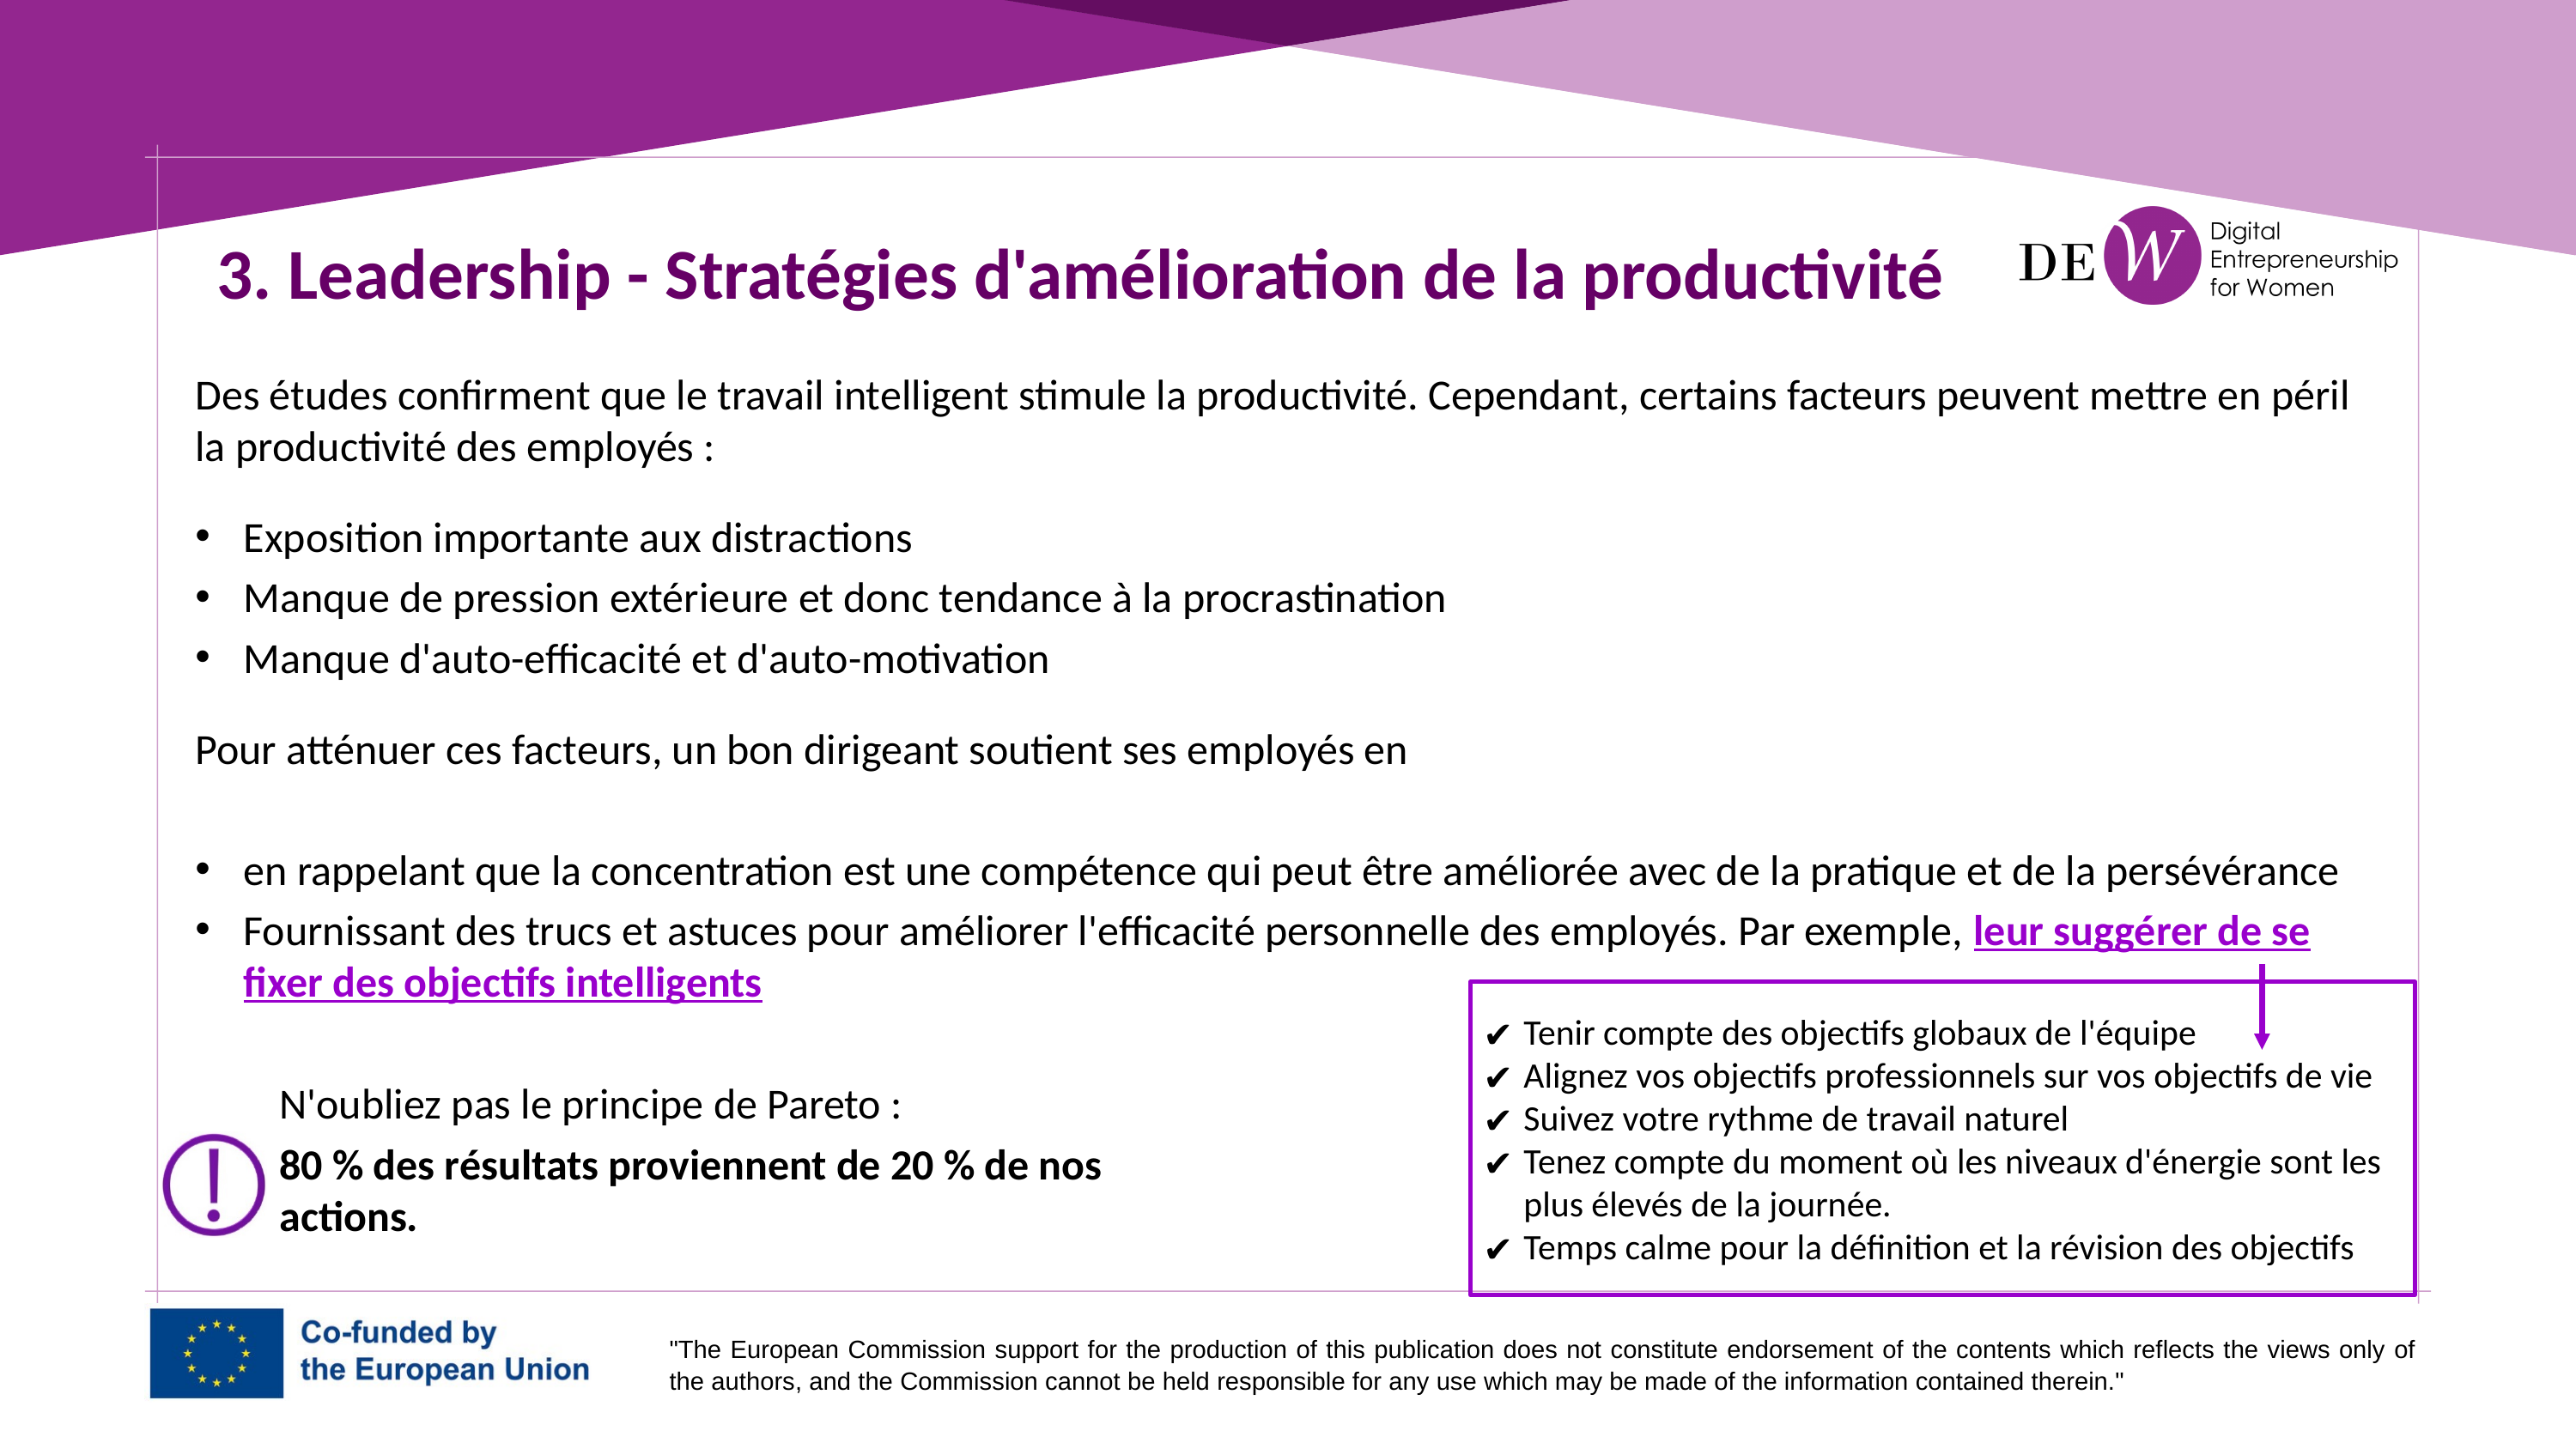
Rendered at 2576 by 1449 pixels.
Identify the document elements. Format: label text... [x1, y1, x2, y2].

text_box Des études confirment que le travail intelligent stimule la productivité. Cependant, certains facteurs peuvent mettre en péril la productivité des employés : Exposition importante aux distractions Manque de pression extérieure et donc tendance à la procrastination Manque d'auto-efficacité et d'auto-motivation Pour atténuer ces facteurs, un bon dirigeant soutient ses employés en en rappelant que la concentration est une compétence qui peut être améliorée avec de la pratique et de la persévérance Fournissant des trucs et astuces pour améliorer l'efficacité personnelle des employés. Par exemple, leur suggérer de se fixer des objectifs intelligents [182, 361, 2383, 1073]
picture [2017, 206, 2405, 305]
text_box Tenir compte des objectifs globaux de l'équipe Alignez vos objectifs professionnels sur vos objectifs de vie Suivez votre rythme de travail naturel Tenez compte du moment où les niveaux d'énergie sont les plus élevés de la journée. Temps calme pour la définition et la révision des objectifs [1470, 981, 2415, 1295]
picture [160, 1131, 267, 1238]
text_box N'oubliez pas le principe de Pareto : 80 % des résultats proviennent de 20 % de nos actions. [266, 1070, 1188, 1367]
text_box 3. Leadership - Stratégies d'amélioration de la productivité [204, 221, 2208, 361]
picture [144, 1303, 596, 1403]
